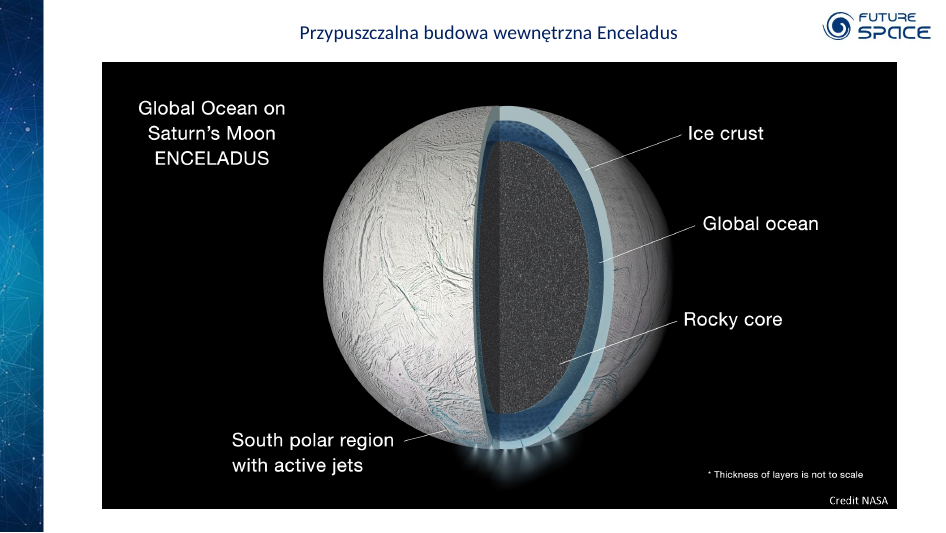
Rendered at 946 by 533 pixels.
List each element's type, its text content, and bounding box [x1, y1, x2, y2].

picture [0, 0, 945, 532]
text_box Przypuszczalna budowa wewnętrzna Enceladus [284, 12, 786, 51]
